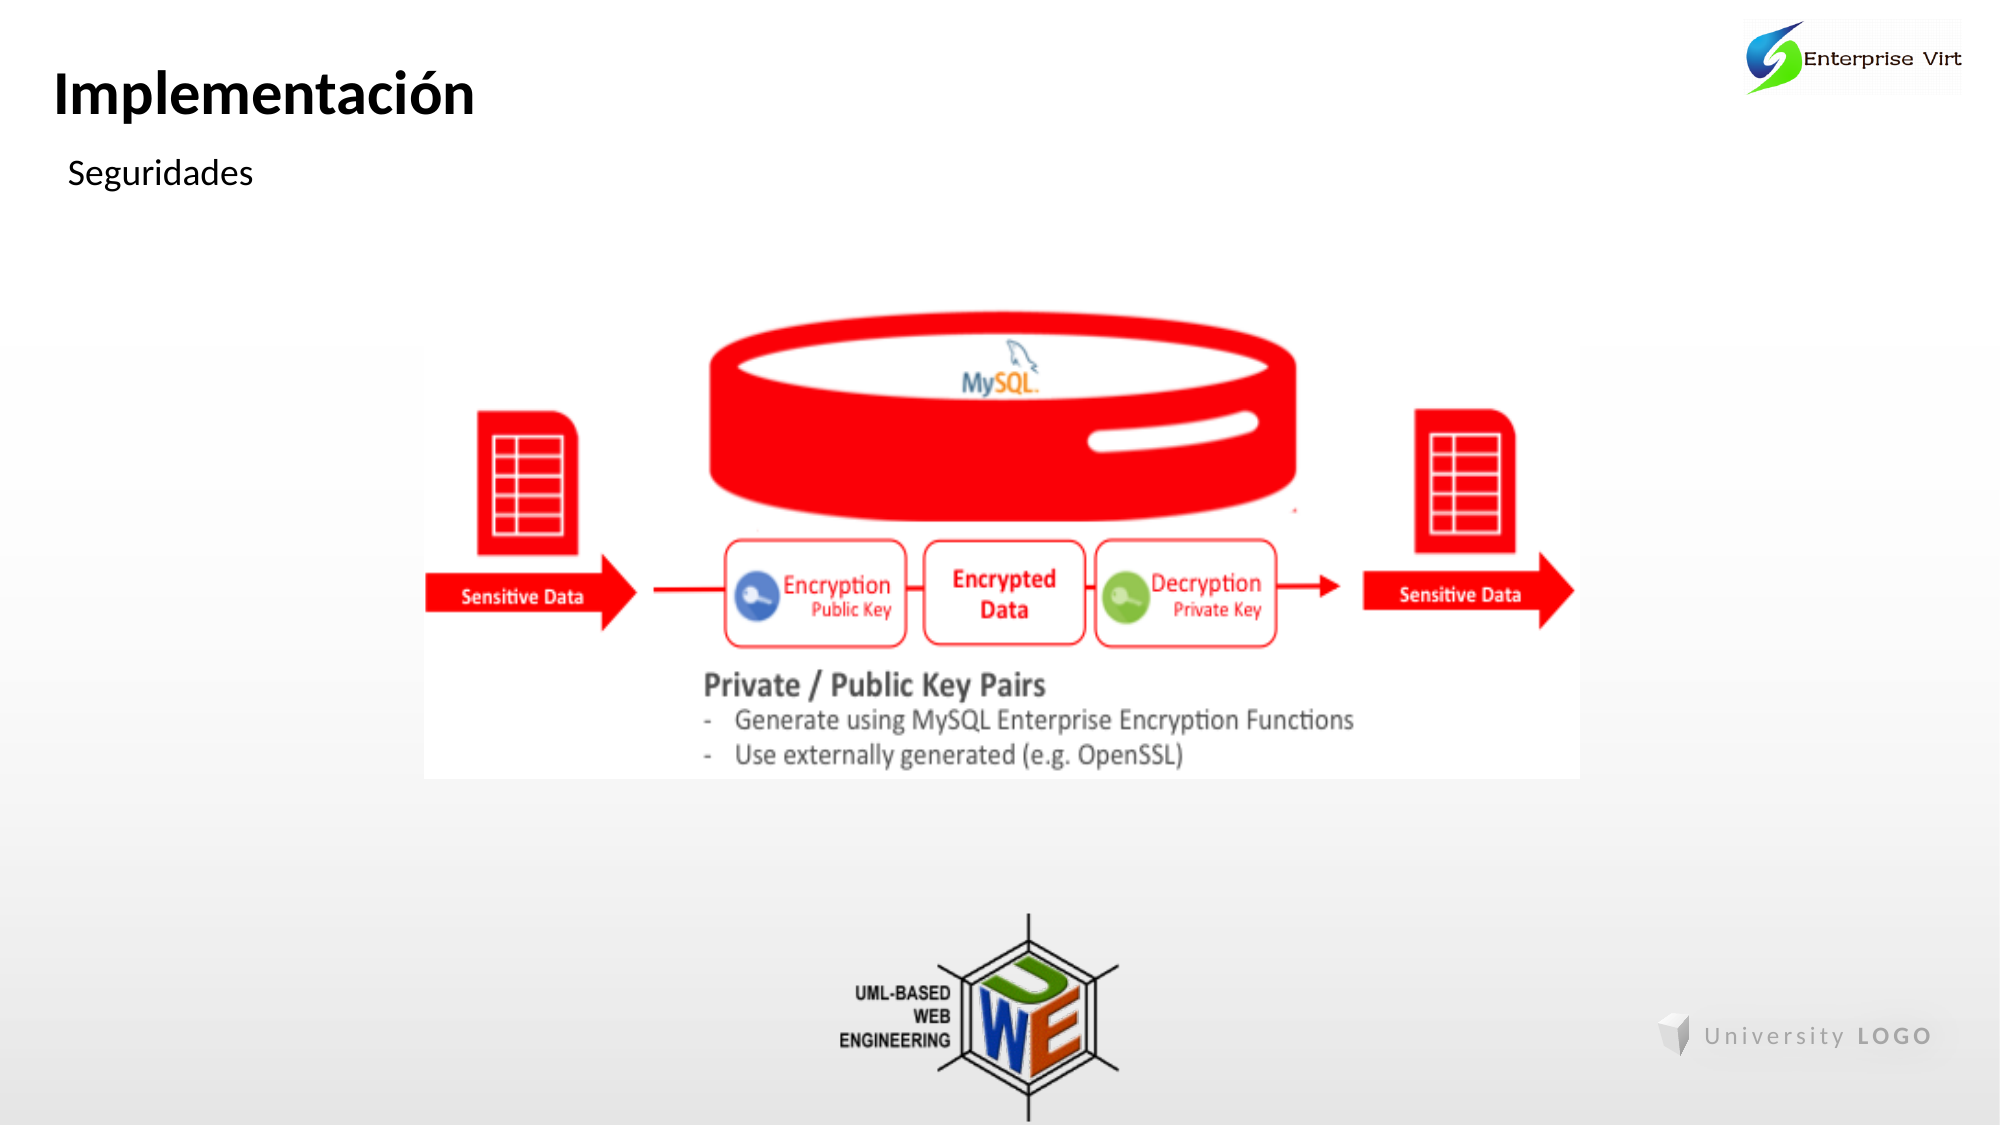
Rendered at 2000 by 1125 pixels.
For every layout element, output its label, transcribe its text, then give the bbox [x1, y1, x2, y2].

text_box Seguridades [53, 140, 1172, 200]
picture [423, 294, 1580, 780]
picture [835, 905, 1124, 1125]
title Implementación [53, 39, 1947, 141]
picture [1742, 19, 1962, 95]
